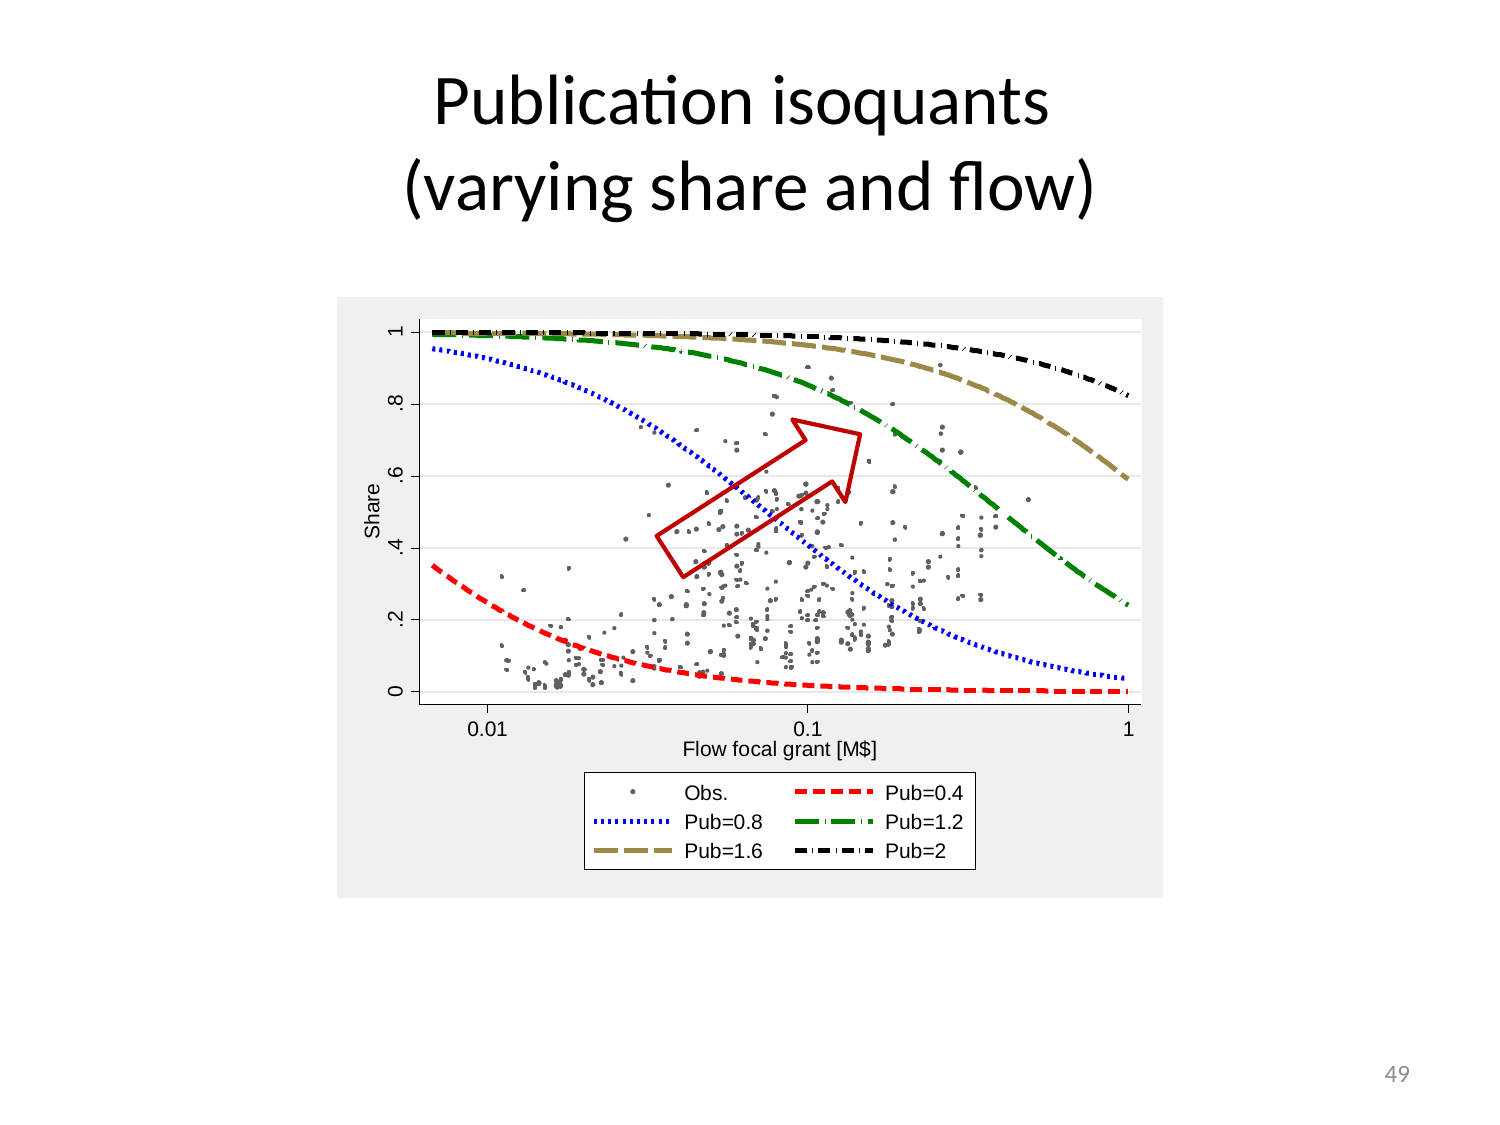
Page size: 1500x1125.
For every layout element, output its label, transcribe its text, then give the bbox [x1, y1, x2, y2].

picture [330, 290, 1170, 906]
slide_number 49 [1074, 1042, 1425, 1103]
title Publication isoquants (varying share and flow) [7, 45, 1493, 233]
